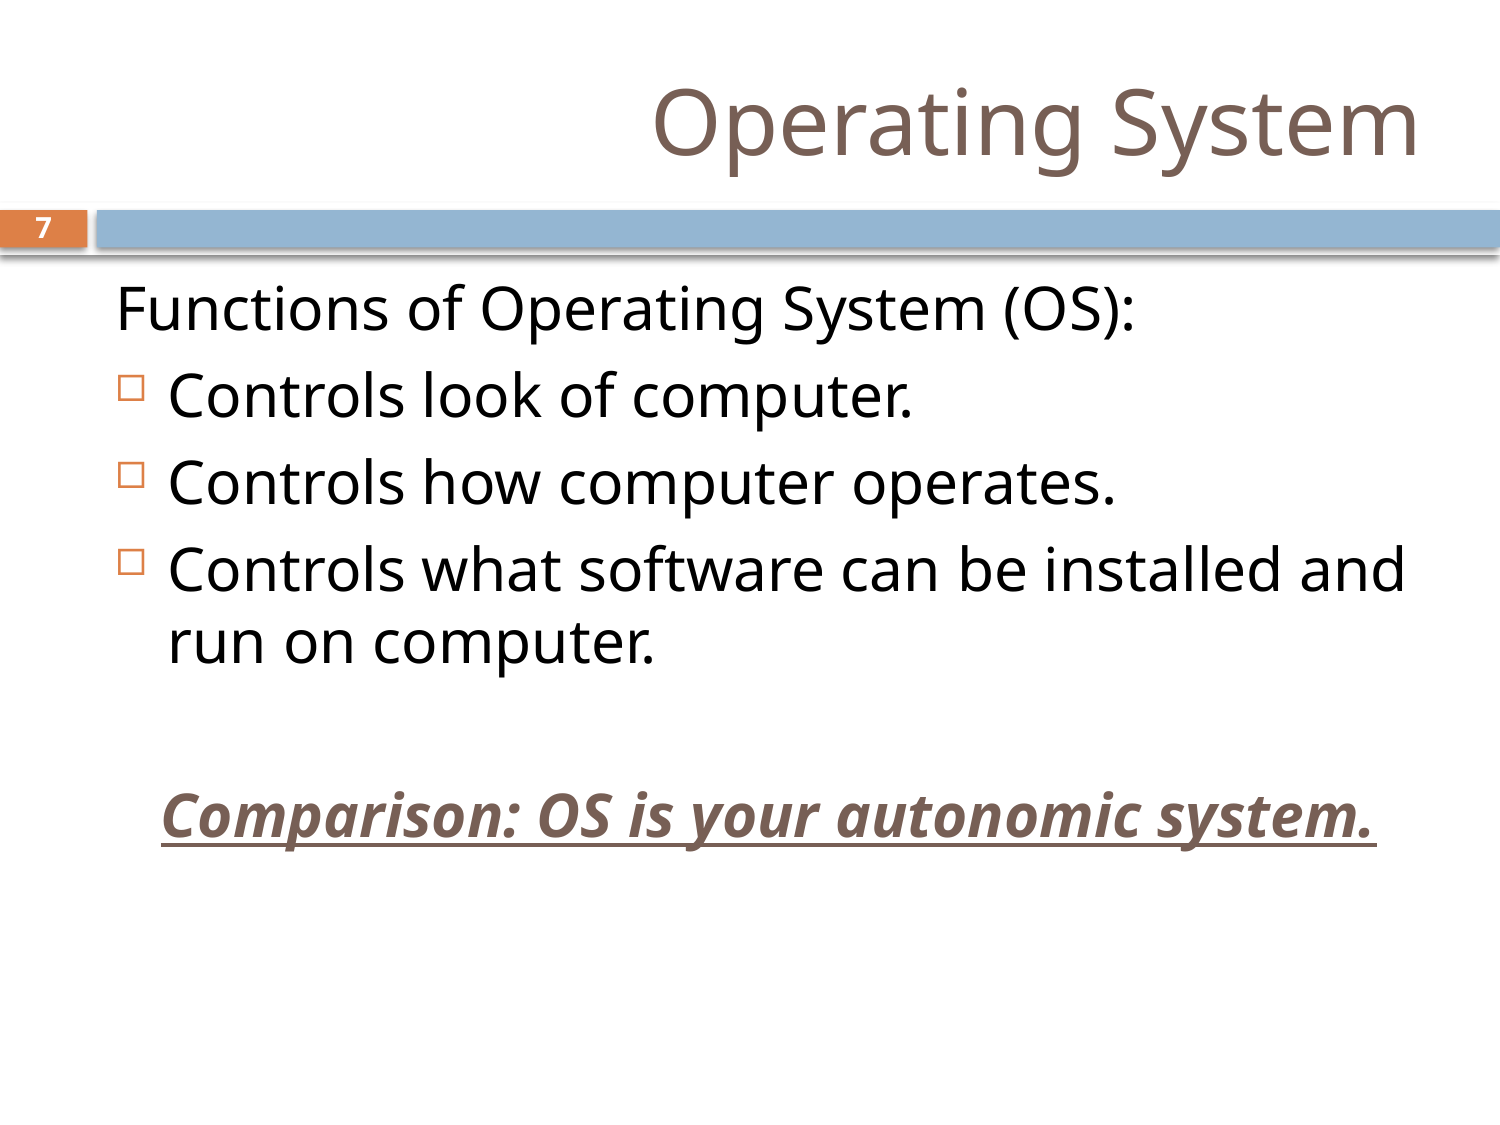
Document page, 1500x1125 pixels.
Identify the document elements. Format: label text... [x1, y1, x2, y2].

slide_number 7 [0, 208, 88, 249]
list Functions of Operating System (OS): Controls look of computer. Controls how computer operates. Controls what software can be installed and run on computer. Comparison: OS is your autonomic system. [100, 262, 1438, 1000]
title Operating System [100, 37, 1438, 200]
